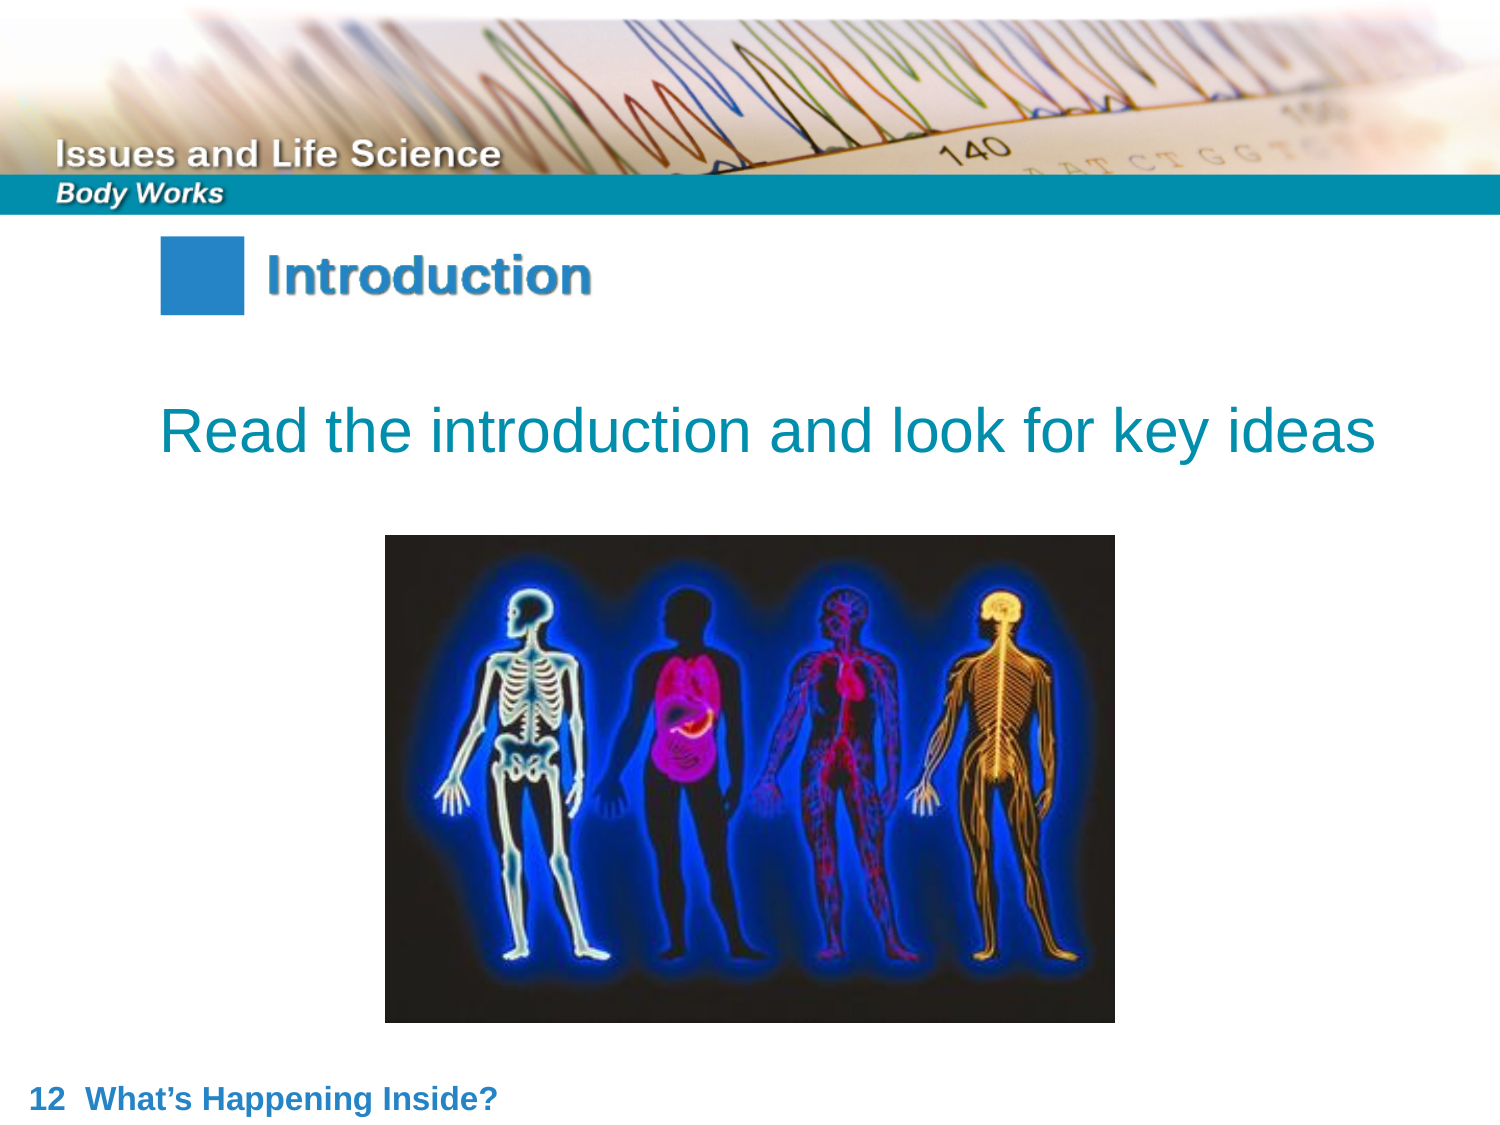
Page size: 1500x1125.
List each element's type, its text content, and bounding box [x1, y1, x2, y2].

list Read the introduction and look for key ideas [144, 383, 1443, 478]
picture [385, 535, 1115, 1024]
picture [0, 0, 1500, 354]
